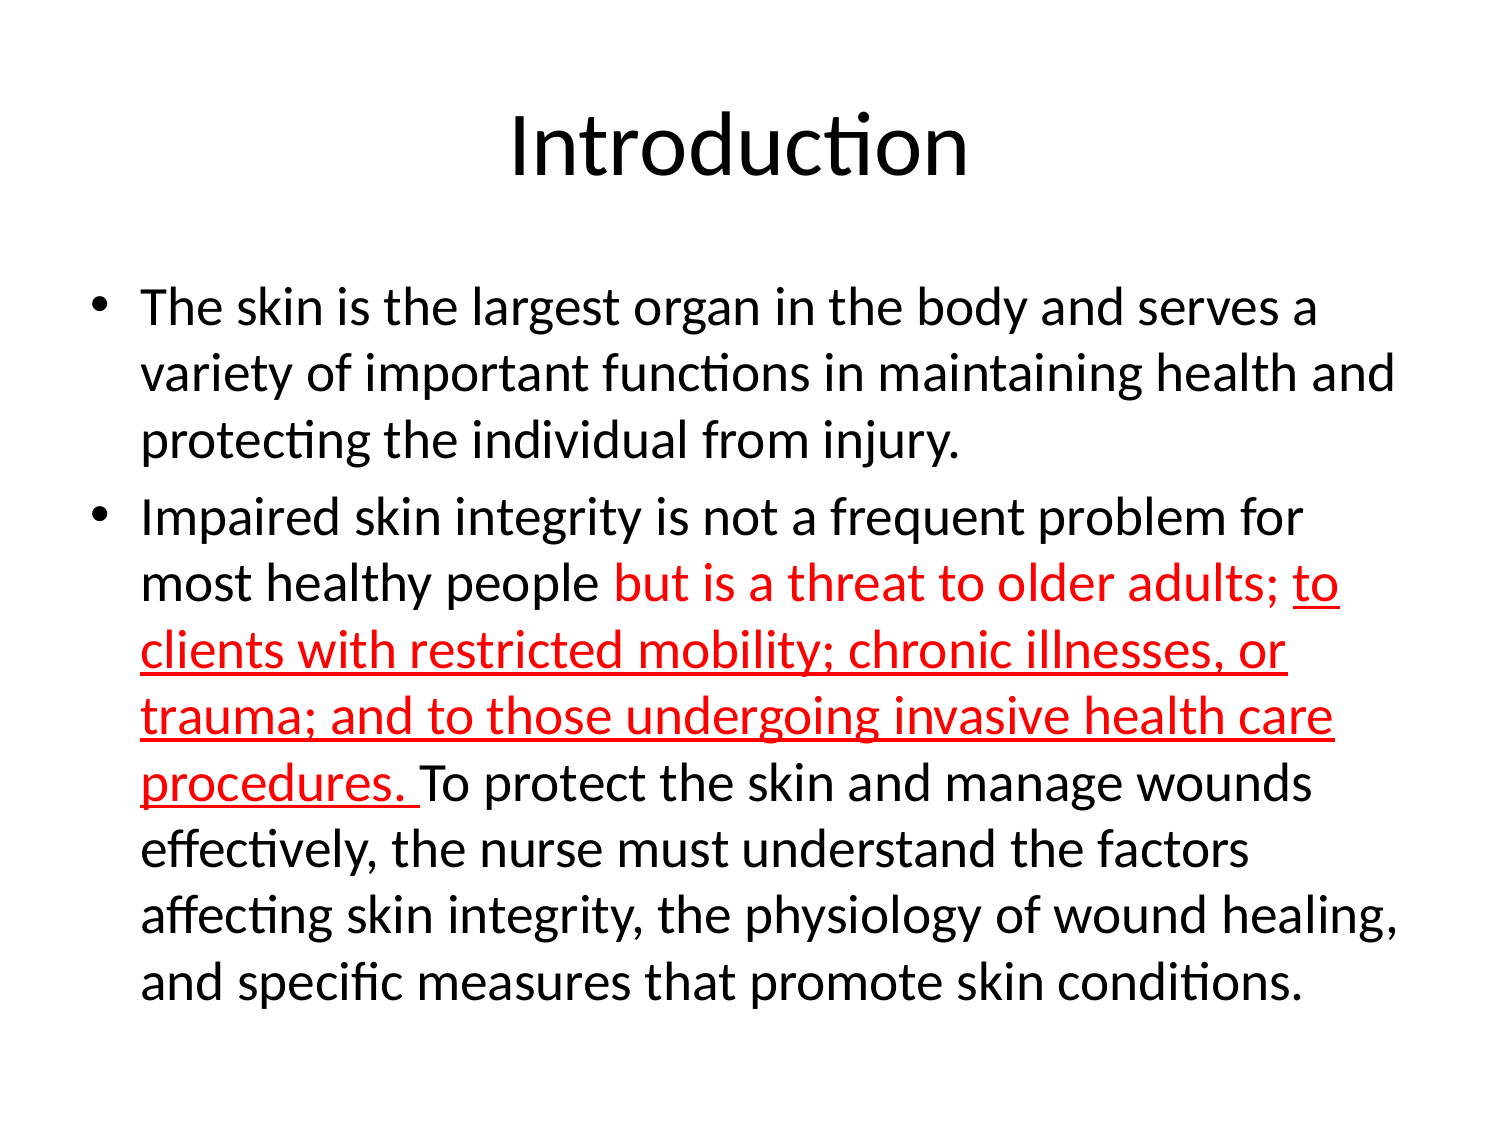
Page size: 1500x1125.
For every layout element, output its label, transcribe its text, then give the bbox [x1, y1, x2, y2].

title Introduction [75, 45, 1425, 233]
list The skin is the largest organ in the body and serves a variety of important functions in maintaining health and protecting the individual from injury. Impaired skin integrity is not a frequent problem for most healthy people but is a threat to older adults; to clients with restricted mobility; chronic illnesses, or trauma; and to those undergoing invasive health care procedures. To protect the skin and manage wounds effectively, the nurse must understand the factors affecting skin integrity, the physiology of wound healing, and specific measures that promote skin conditions. [75, 262, 1425, 1075]
